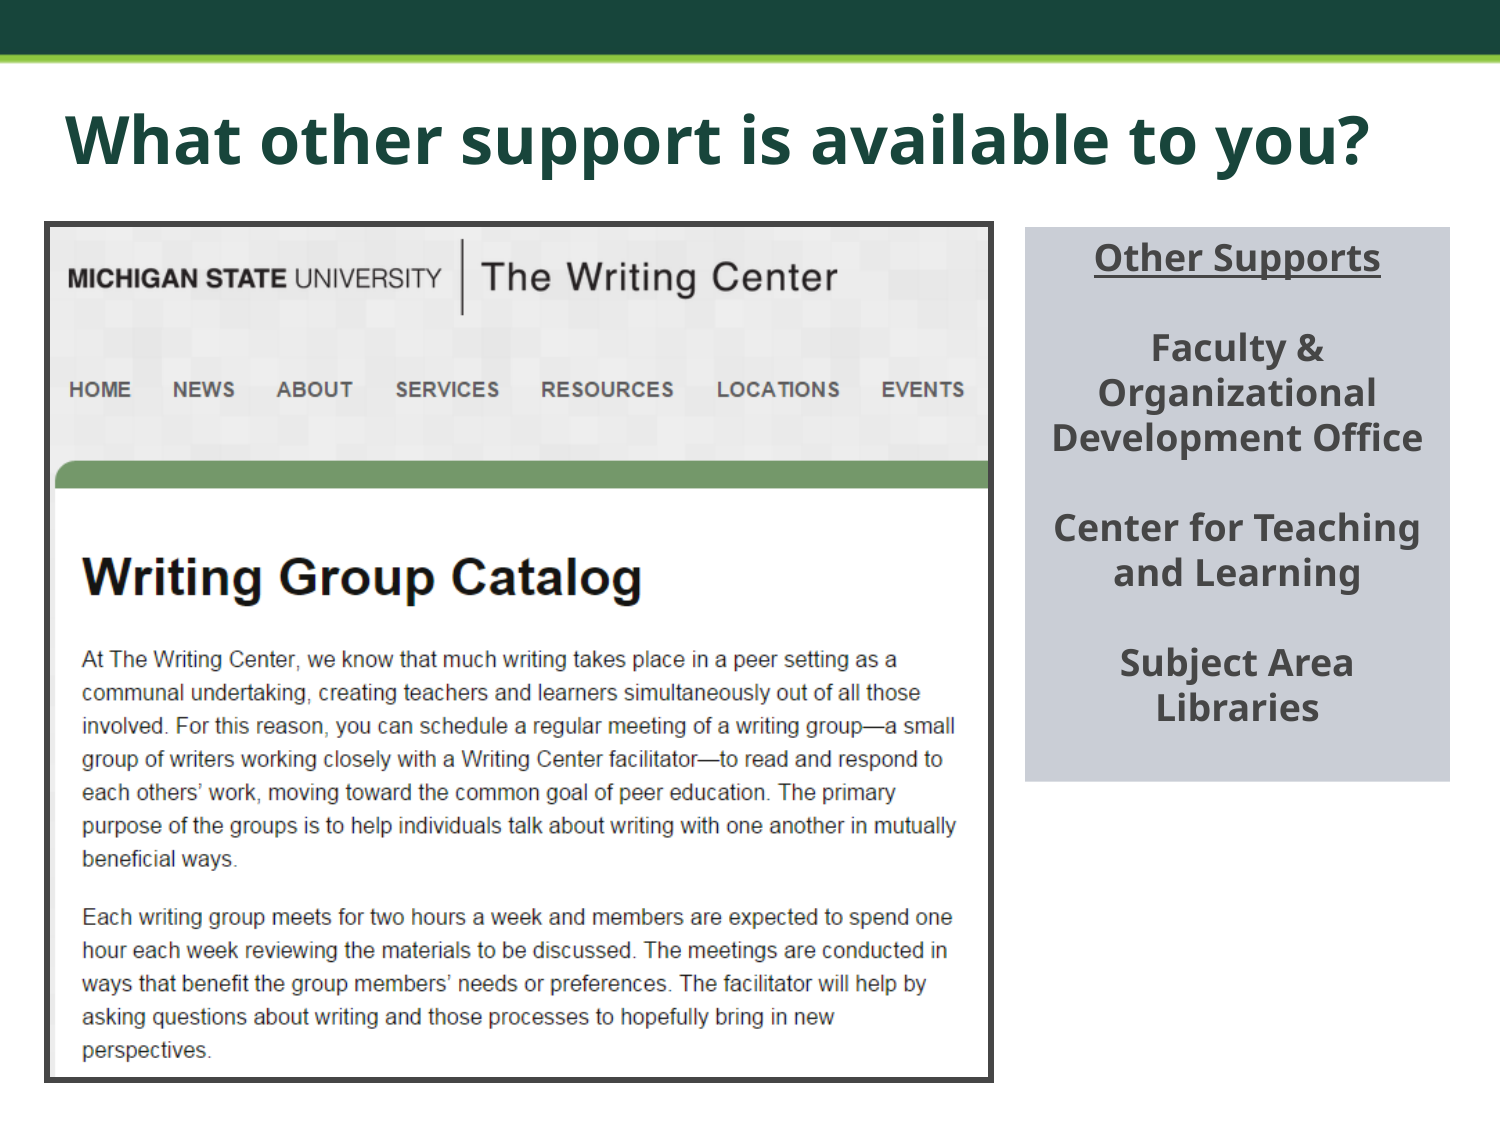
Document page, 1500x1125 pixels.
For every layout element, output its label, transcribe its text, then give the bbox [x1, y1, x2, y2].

title What other support is available to you? [49, 87, 1401, 188]
text_box Other Supports Faculty & Organizational Development Office Center for Teaching and Learning Subject Area Libraries [1025, 227, 1450, 782]
picture [0, 0, 1500, 1125]
